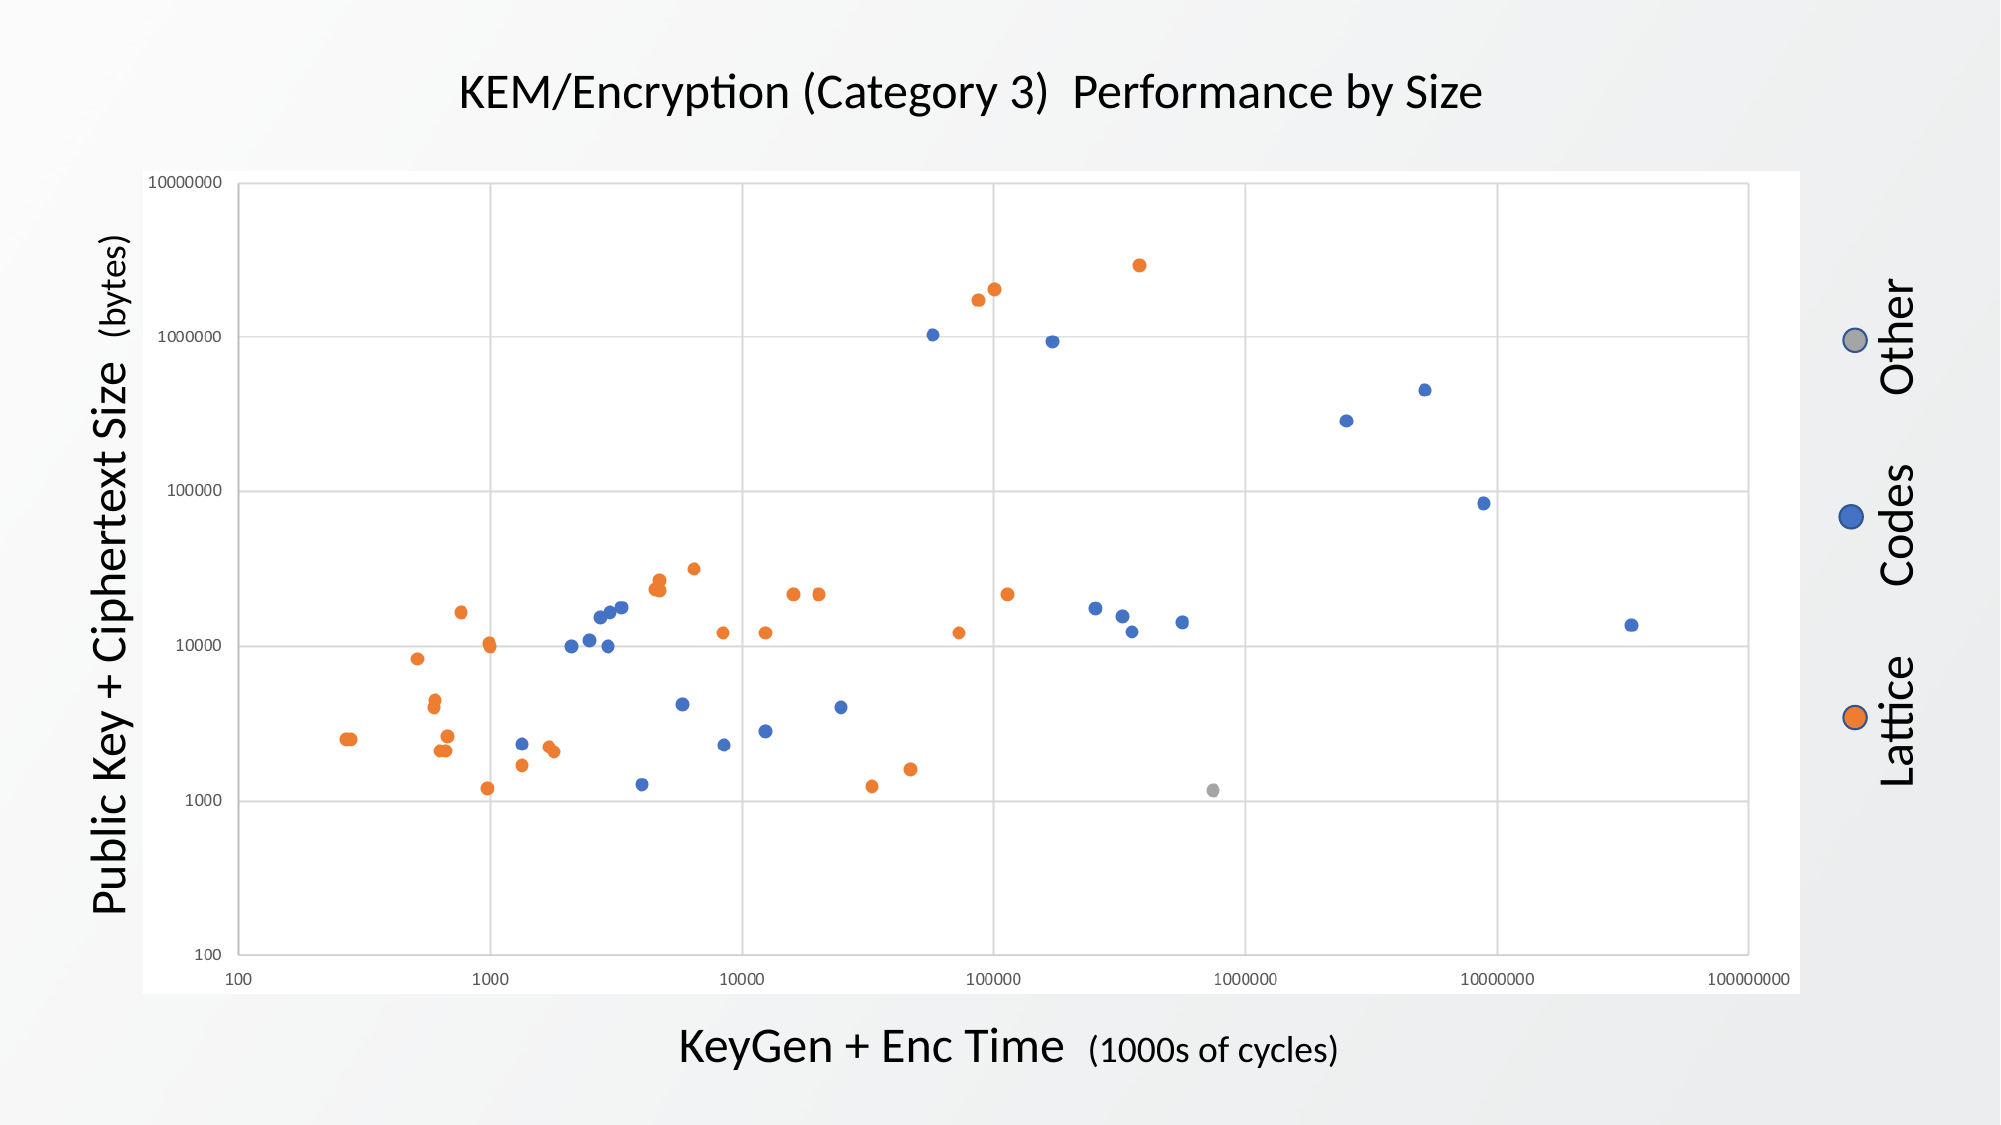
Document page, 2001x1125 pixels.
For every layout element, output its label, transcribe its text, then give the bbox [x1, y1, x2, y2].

text_box KEM/Encryption (Category 3) Performance by Size [422, 51, 1521, 127]
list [142, 170, 1800, 994]
picture [0, 0, 2001, 1125]
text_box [1839, 52, 1932, 1014]
text_box KeyGen + Enc Time (1000s of cycles) [528, 1004, 1490, 1080]
text_box Public Key + Ciphertext Size (bytes) [67, 94, 143, 1056]
